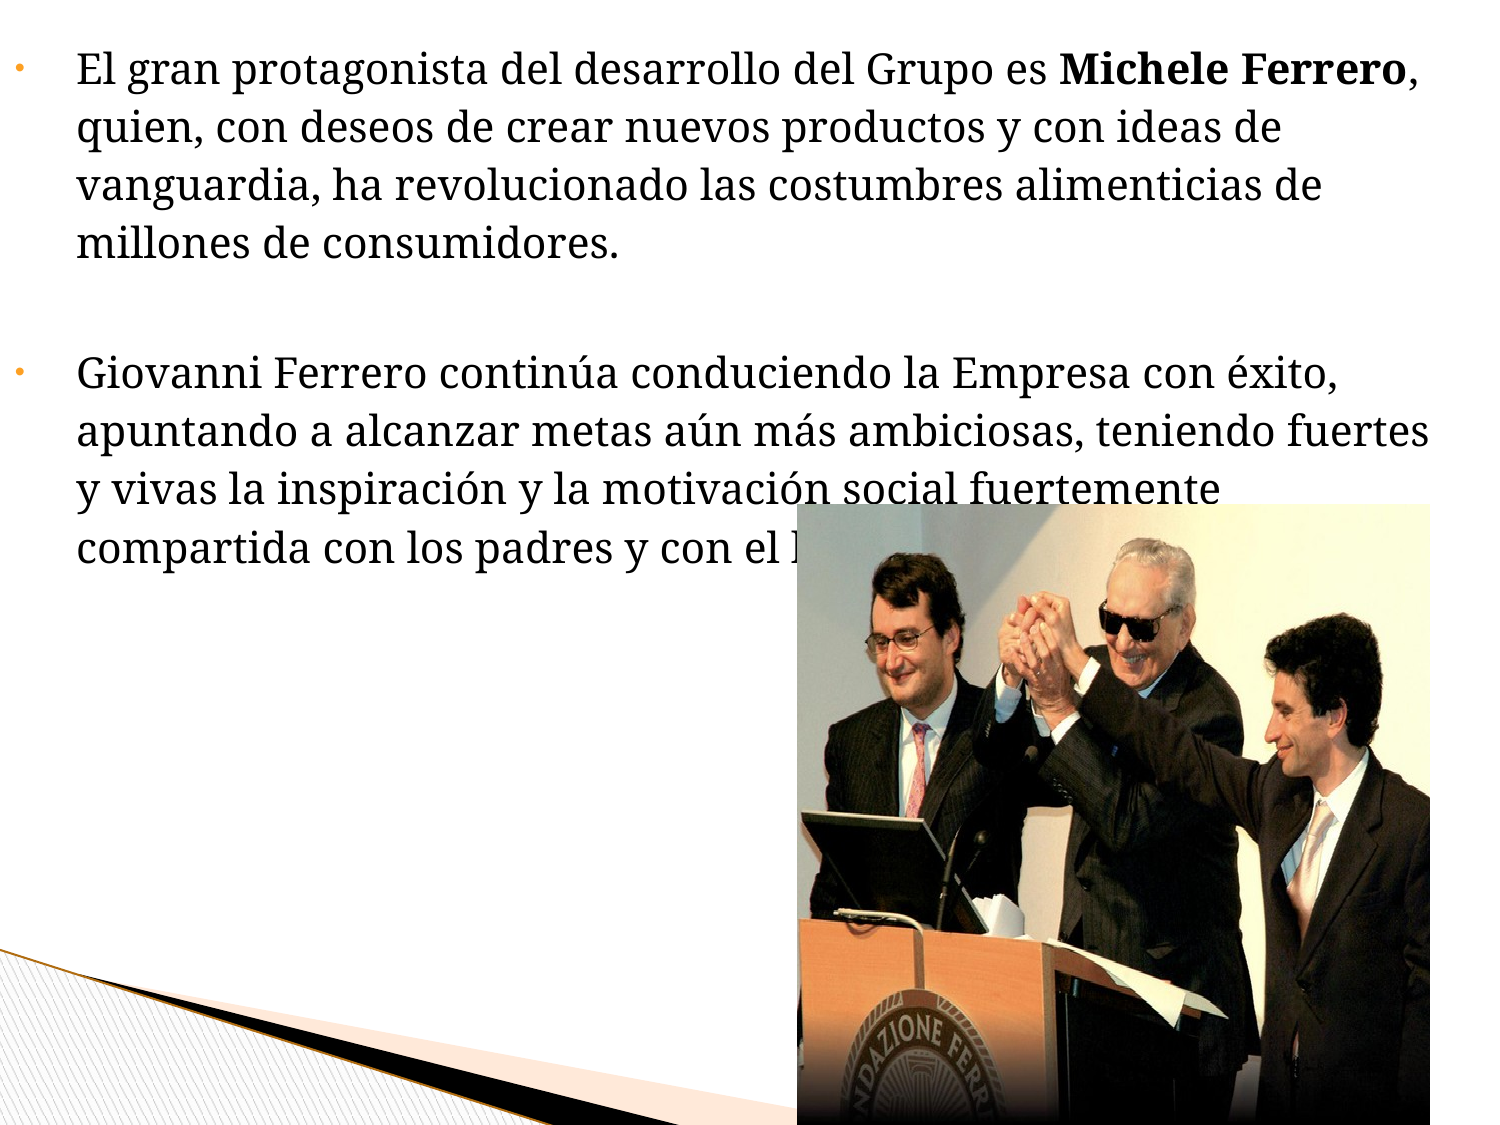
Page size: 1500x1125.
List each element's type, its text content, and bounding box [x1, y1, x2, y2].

picture [796, 504, 1430, 1125]
list El gran protagonista del desarrollo del Grupo es Michele Ferrero, quien, con deseos de crear nuevos productos y con ideas de vanguardia, ha revolucionado las costumbres alimenticias de millones de consumidores. Giovanni Ferrero continúa conduciendo la Empresa con éxito, apuntando a alcanzar metas aún más ambiciosas, teniendo fuertes y vivas la inspiración y la motivación social fuertemente compartida con los padres y con el hermano. [0, 30, 1466, 589]
